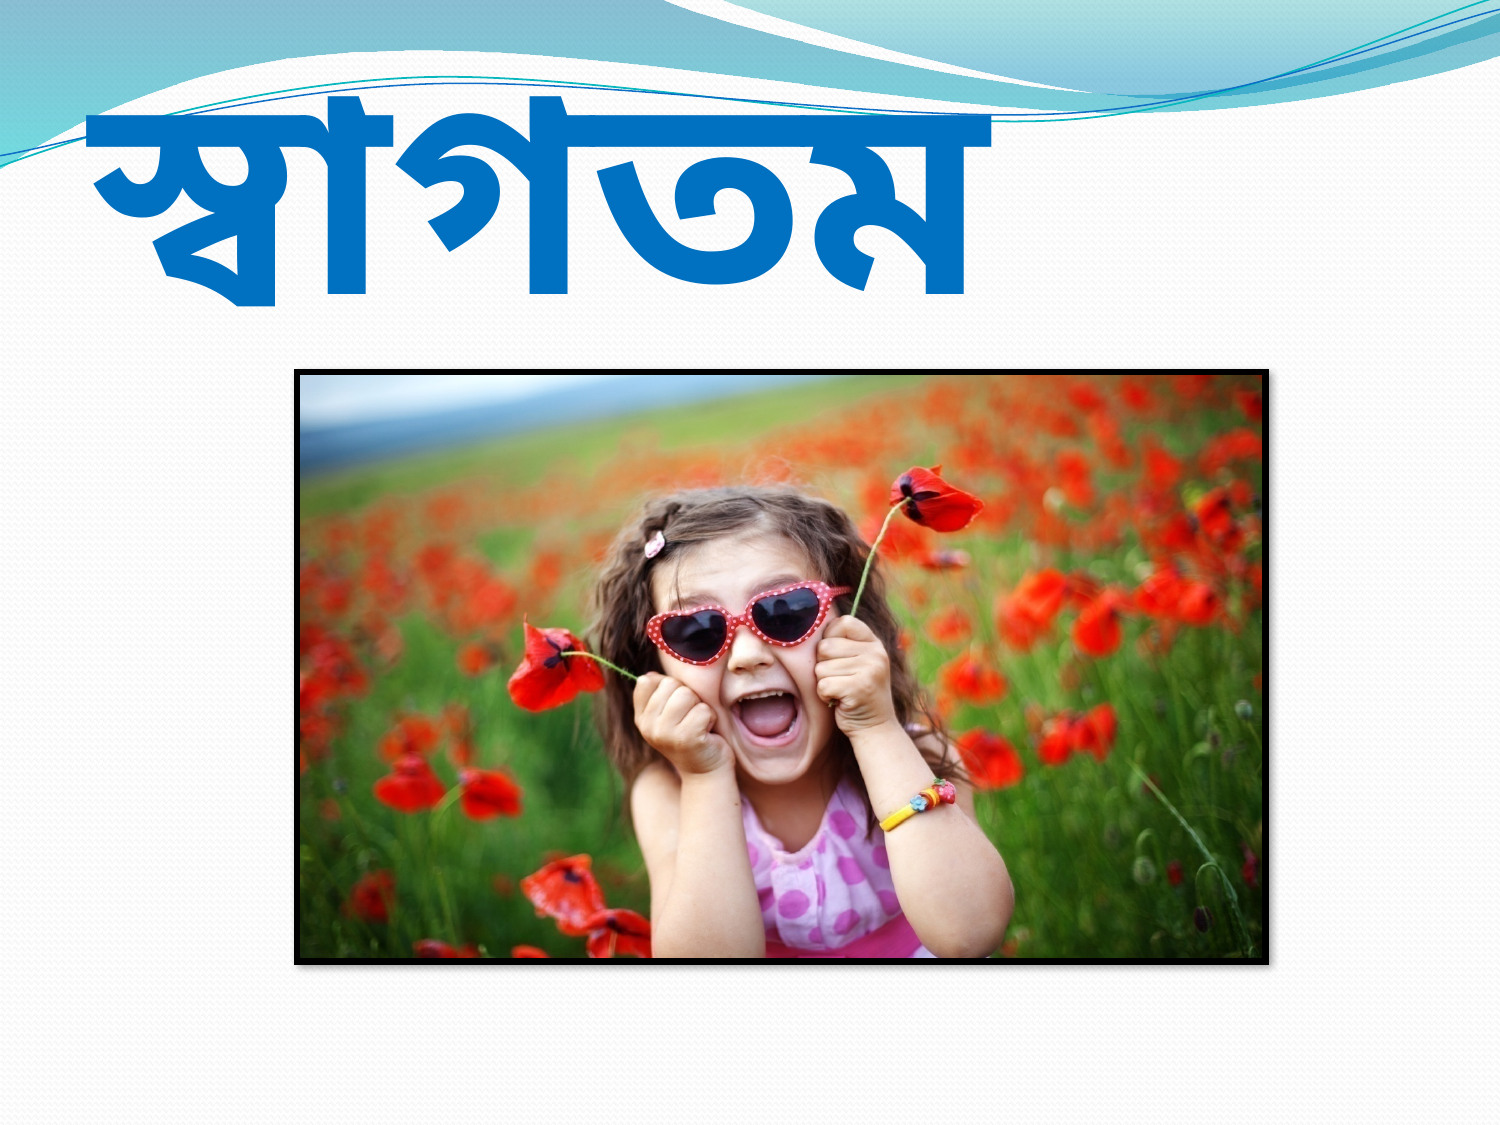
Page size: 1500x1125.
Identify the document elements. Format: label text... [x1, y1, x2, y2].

text_box স্বাগতম [74, 0, 1263, 360]
picture [299, 374, 1263, 959]
